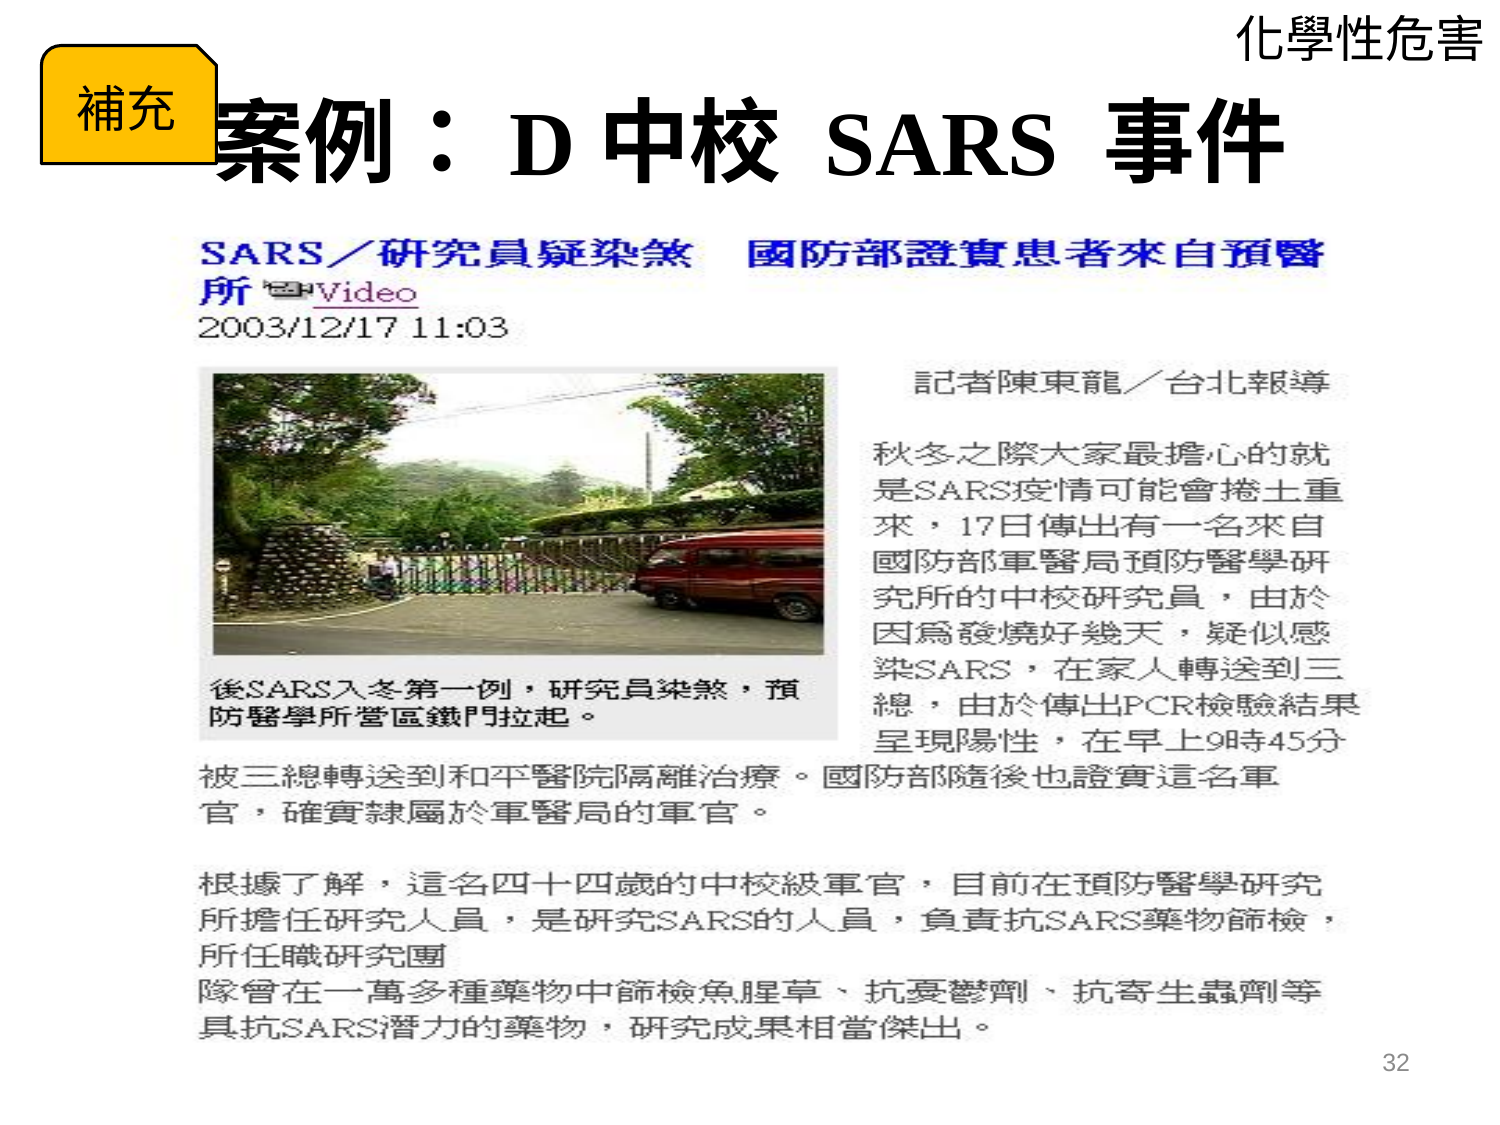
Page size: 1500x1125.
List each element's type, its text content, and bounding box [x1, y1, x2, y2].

title 案例：D中校 SARS 事件 [74, 45, 1426, 233]
text_box 補充 [39, 43, 219, 166]
text_box 化學性危害 [1198, 0, 1500, 75]
picture [128, 210, 1405, 1061]
text_box 32 [1074, 1024, 1425, 1100]
